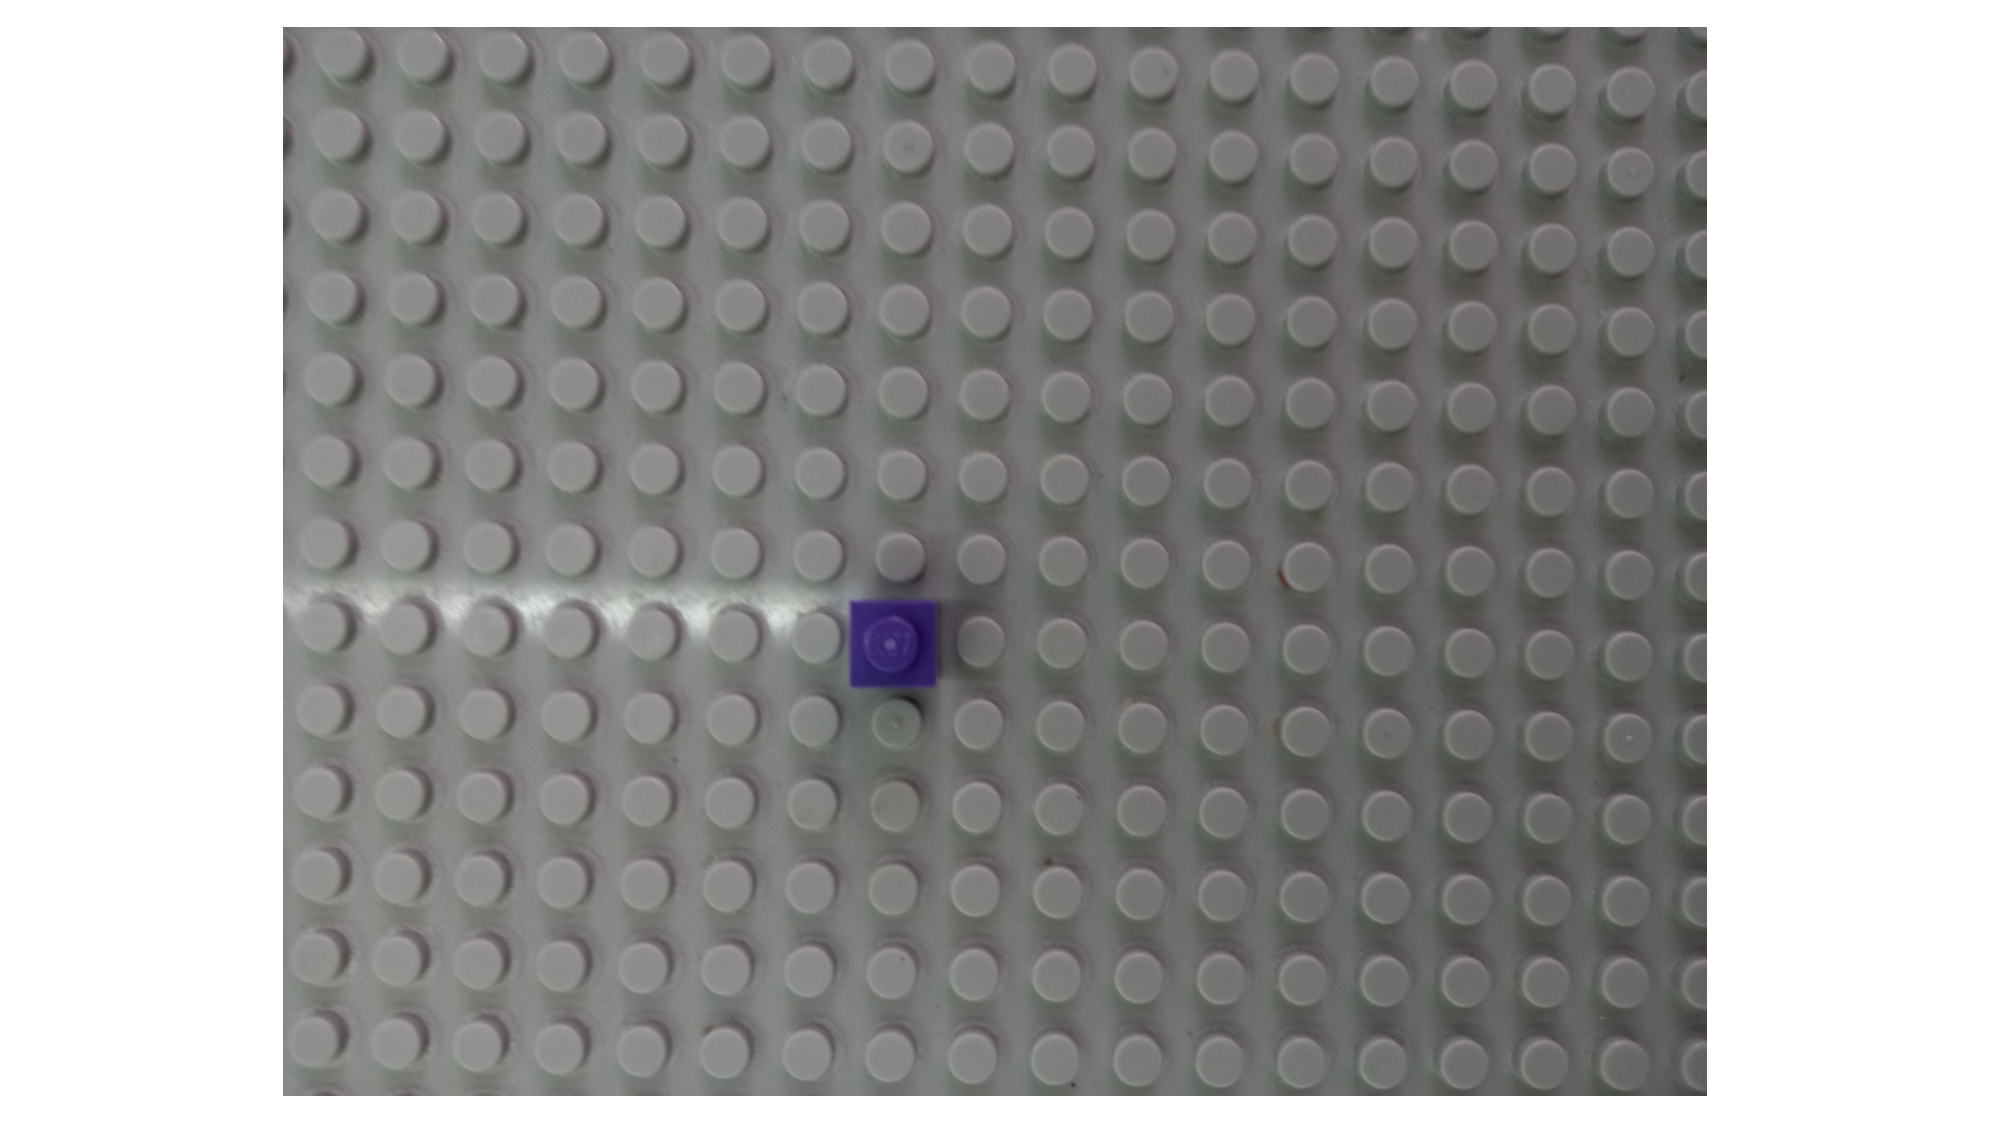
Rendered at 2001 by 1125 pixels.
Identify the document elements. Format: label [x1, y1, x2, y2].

picture [283, 27, 1707, 1096]
